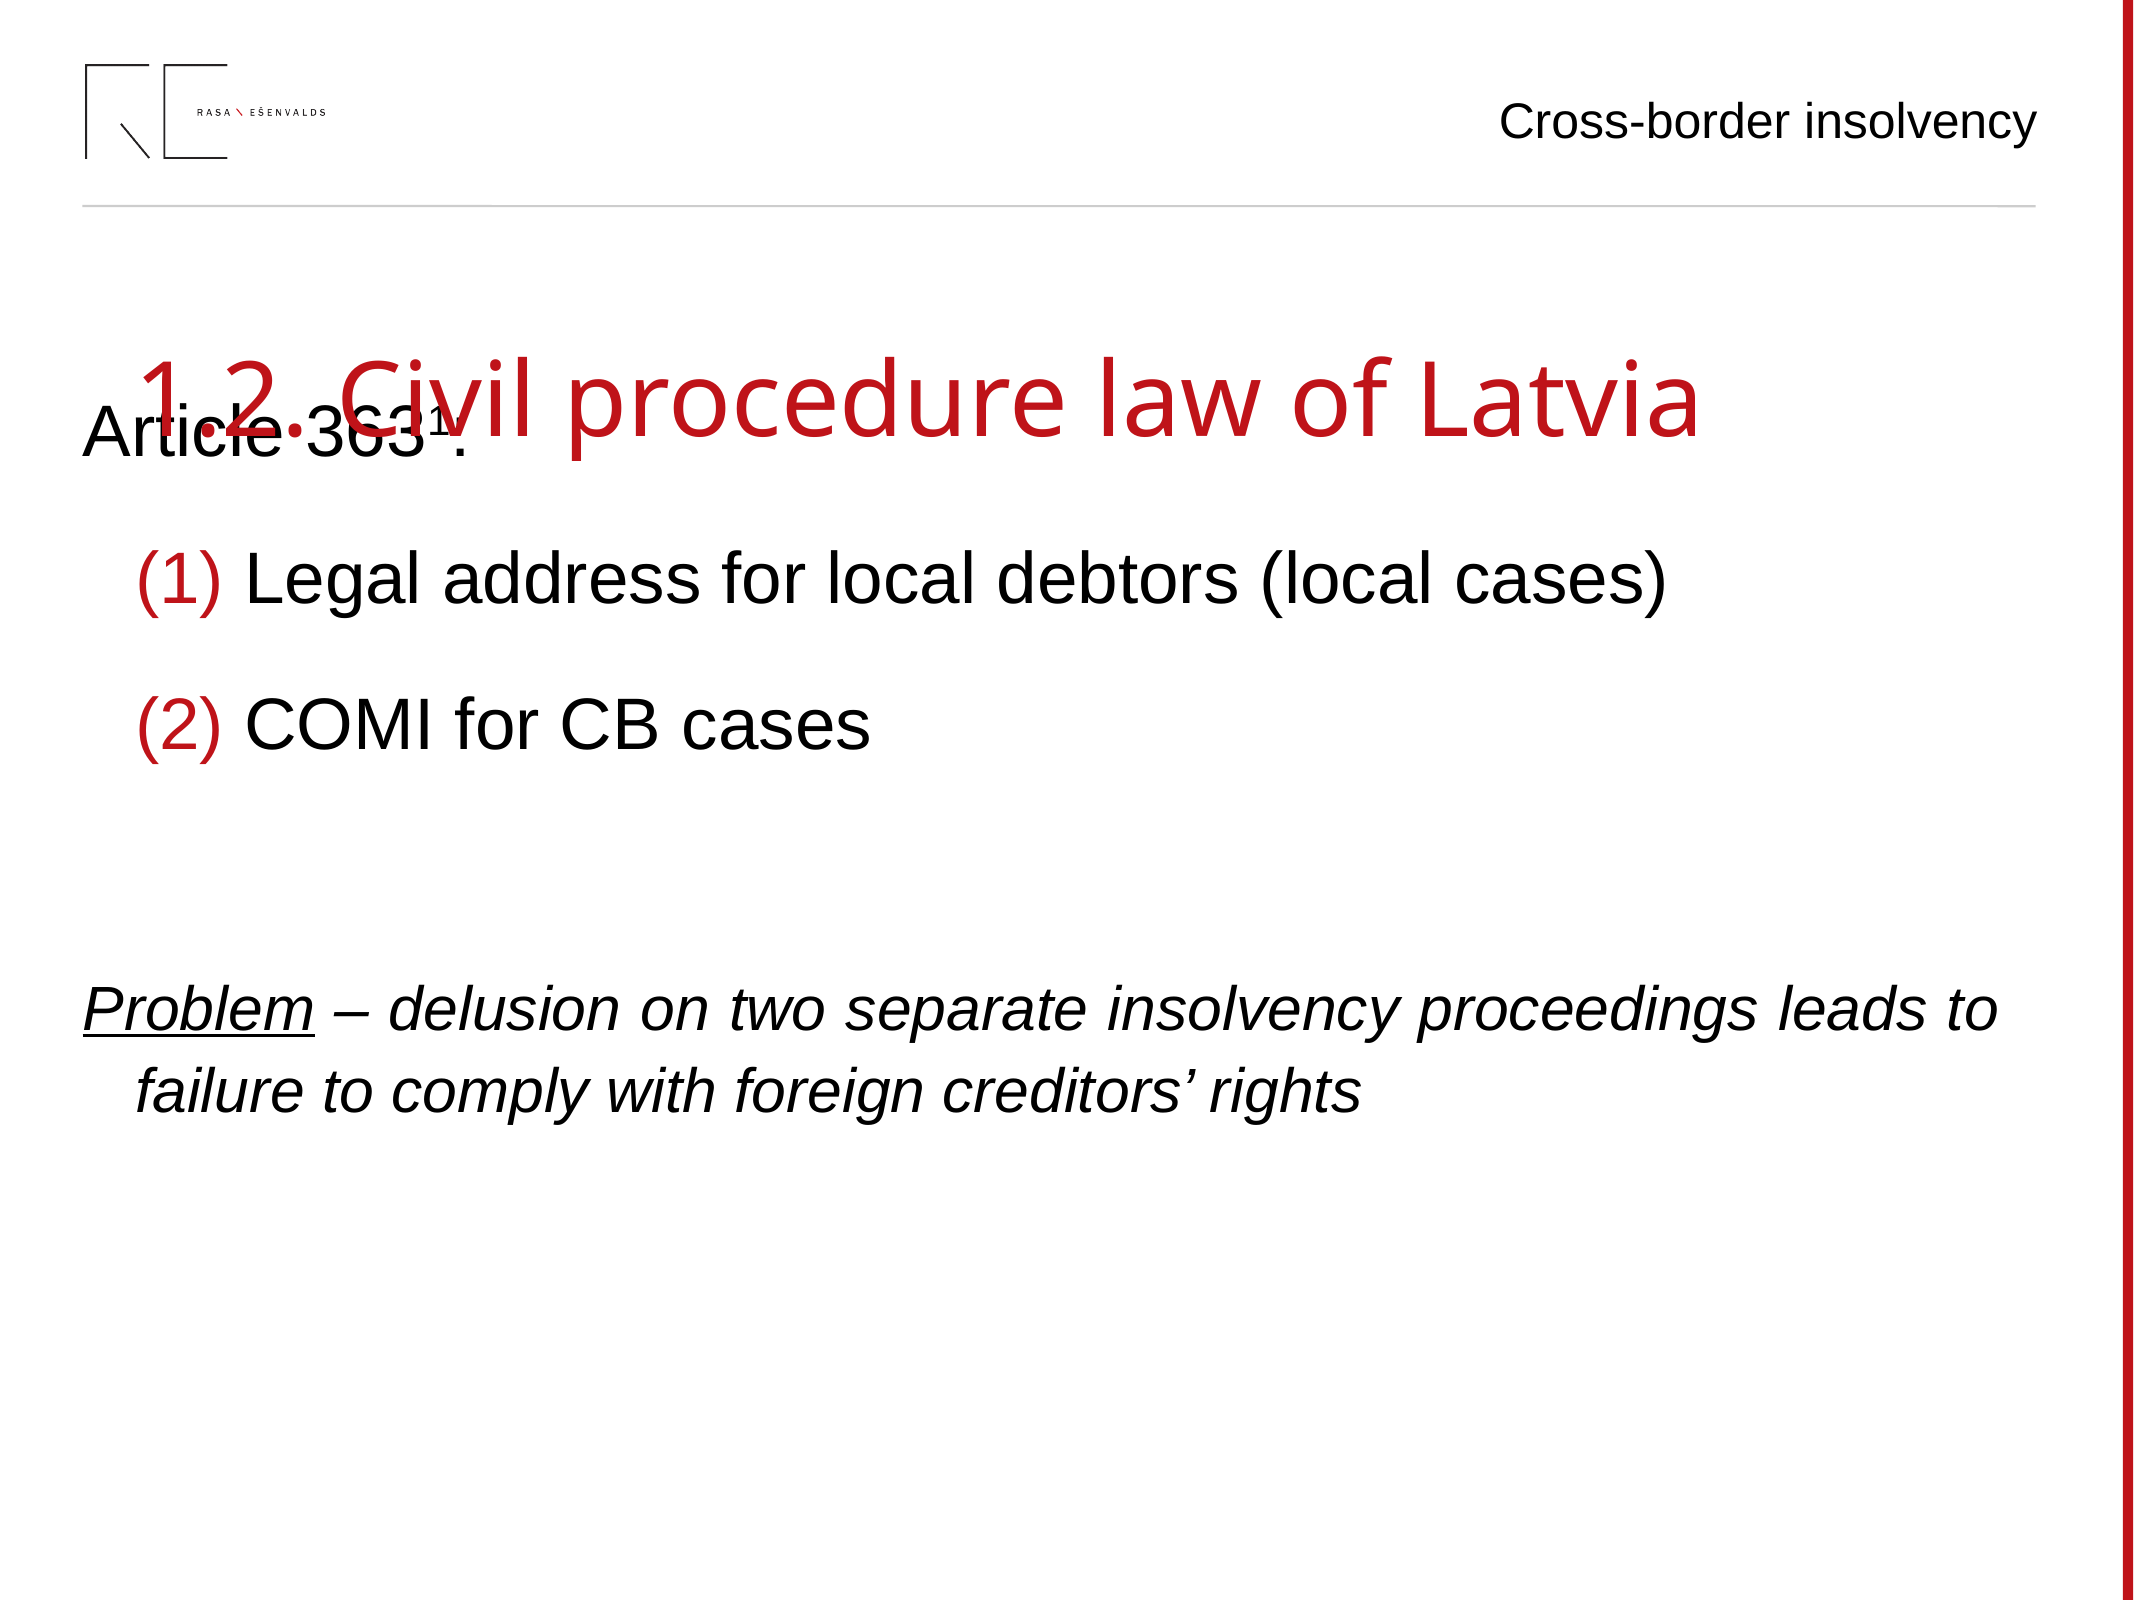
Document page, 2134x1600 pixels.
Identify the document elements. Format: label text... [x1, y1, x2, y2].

text_box 1.2. Civil procedure law of Latvia [119, 324, 2008, 480]
text_box Cross-border insolvency [1208, 88, 2038, 162]
picture [85, 64, 325, 159]
list Article 3631: Legal address for local debtors (local cases) COMI for CB cases Problem – delusion on two separate insolvency proceedings leads to failure to comply with foreign creditors’ rights [74, 366, 2010, 1600]
